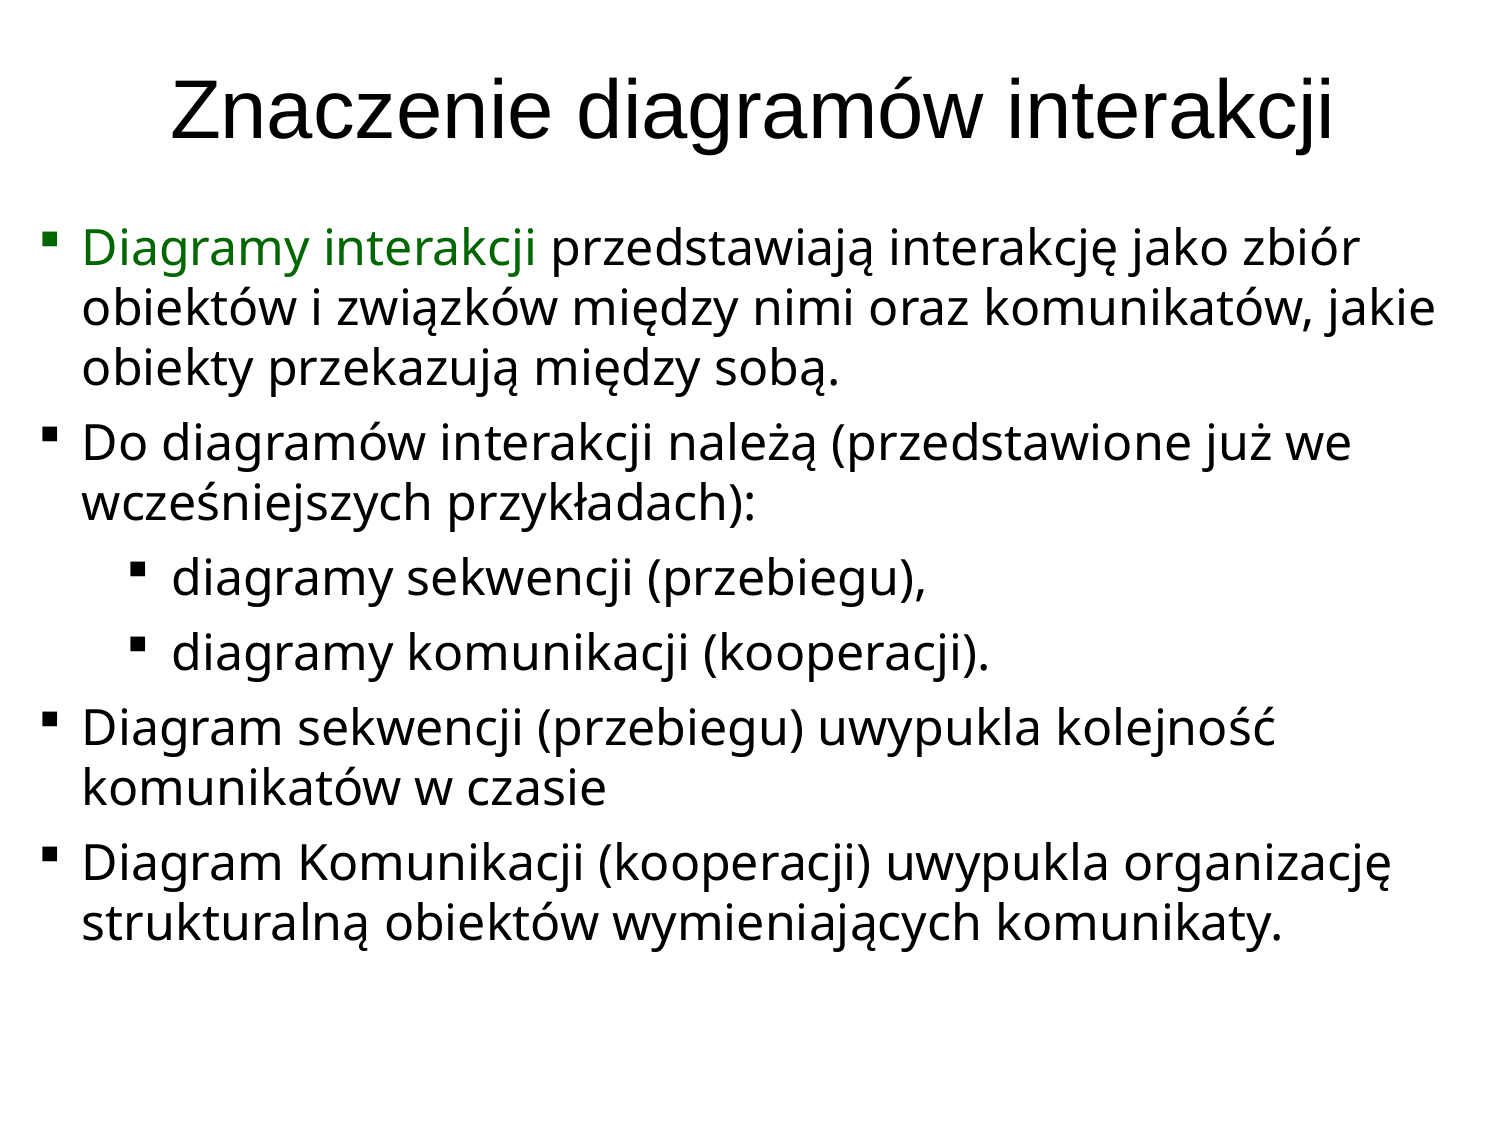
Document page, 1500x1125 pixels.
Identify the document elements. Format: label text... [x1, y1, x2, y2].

text_box Diagramy interakcji przedstawiają interakcję jako zbiór obiektów i związków między nimi oraz komunikatów, jakie obiekty przekazują między sobą. Do diagramów interakcji należą (przedstawione już we wcześniejszych przykładach): diagramy sekwencji (przebiegu), diagramy komunikacji (kooperacji). Diagram sekwencji (przebiegu) uwypukla kolejność komunikatów w czasie Diagram Komunikacji (kooperacji) uwypukla organizację strukturalną obiektów wymieniających komunikaty. [23, 207, 1495, 1013]
title Znaczenie diagramów interakcji [17, 61, 1489, 150]
